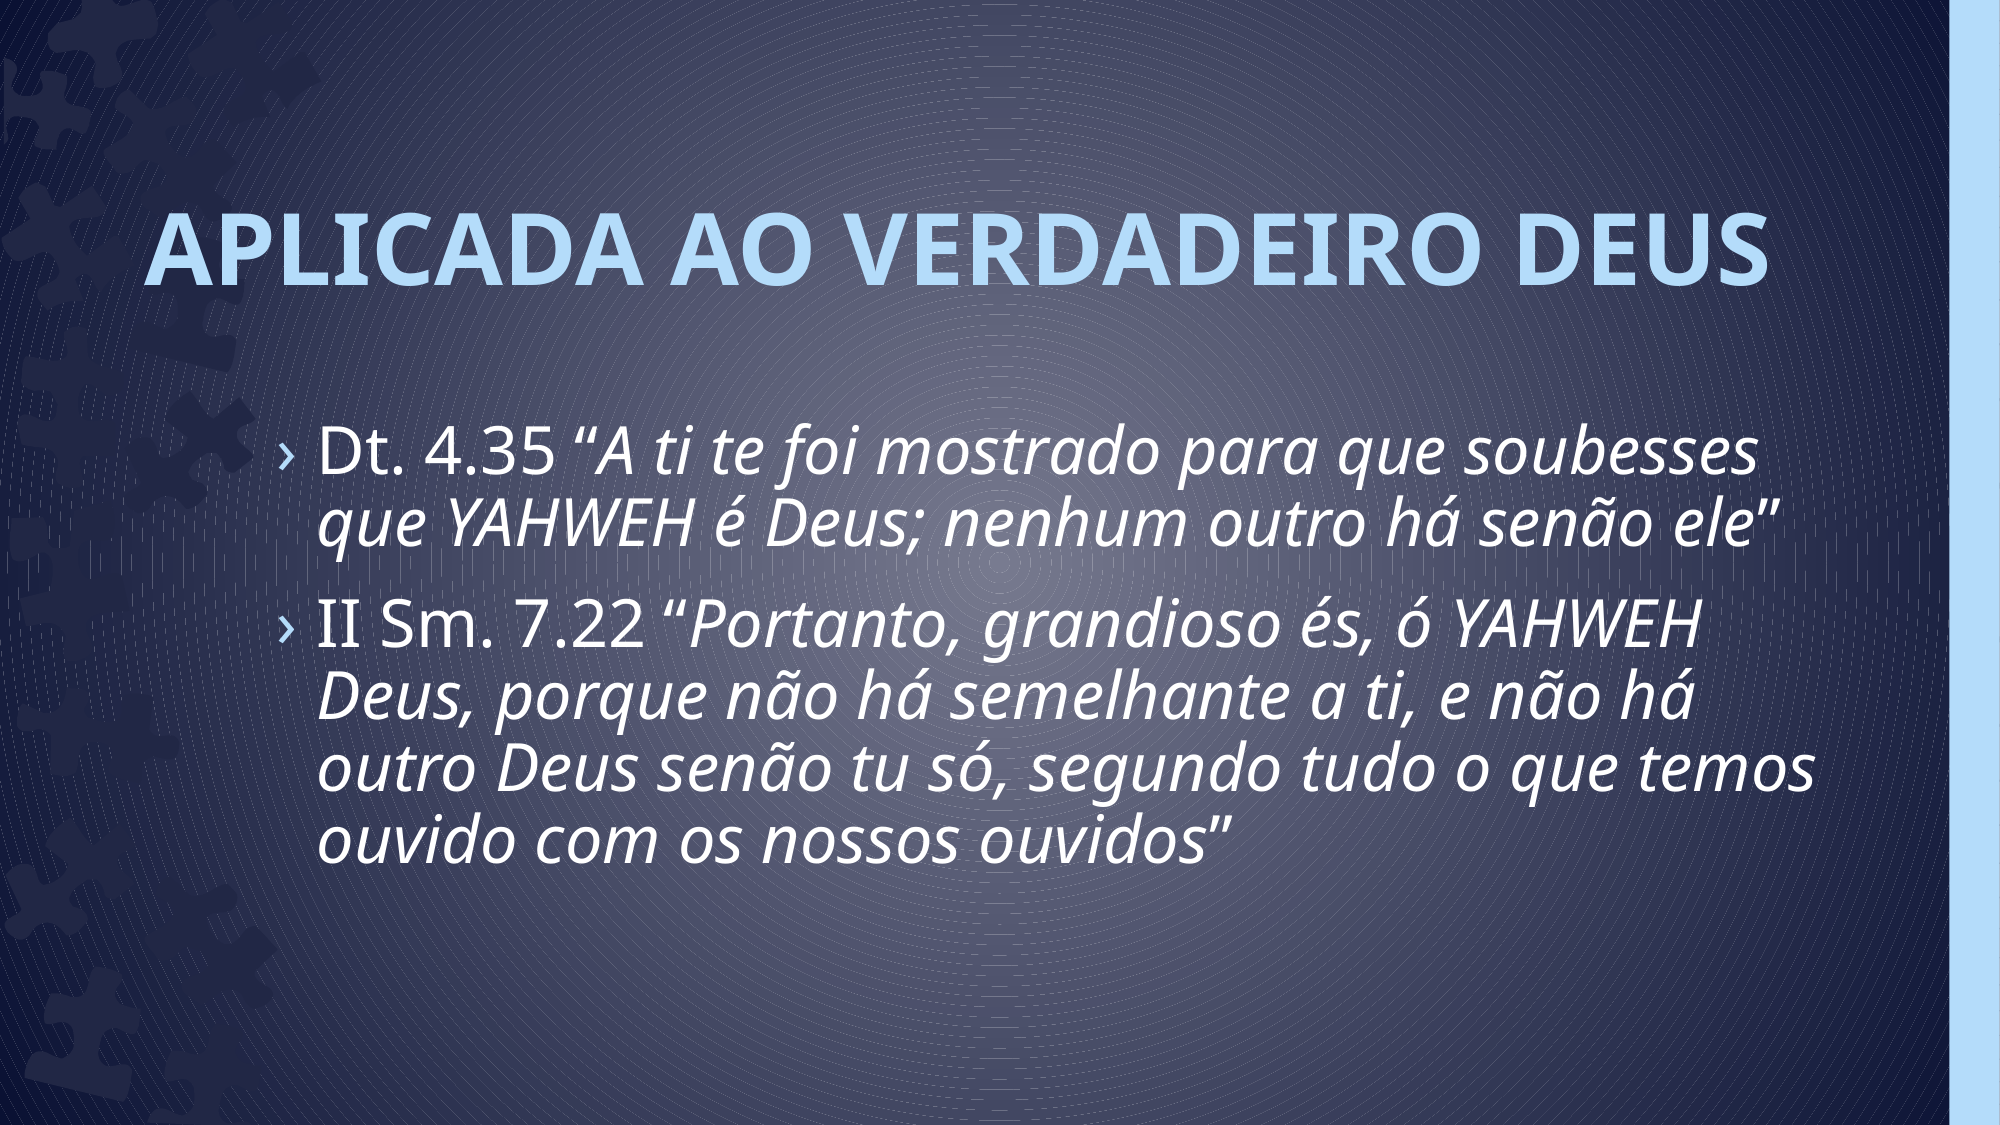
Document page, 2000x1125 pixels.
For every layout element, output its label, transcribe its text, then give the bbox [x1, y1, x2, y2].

list Dt. 4.35 “A ti te foi mostrado para que soubesses que YAHWEH é Deus; nenhum outro há senão ele” II Sm. 7.22 “Portanto, grandioso és, ó YAHWEH Deus, porque não há semelhante a ti, e não há outro Deus senão tu só, segundo tudo o que temos ouvido com os nossos ouvidos” [261, 408, 1867, 1059]
title APLICADA AO VERDADEIRO DEUS [78, 66, 1839, 315]
